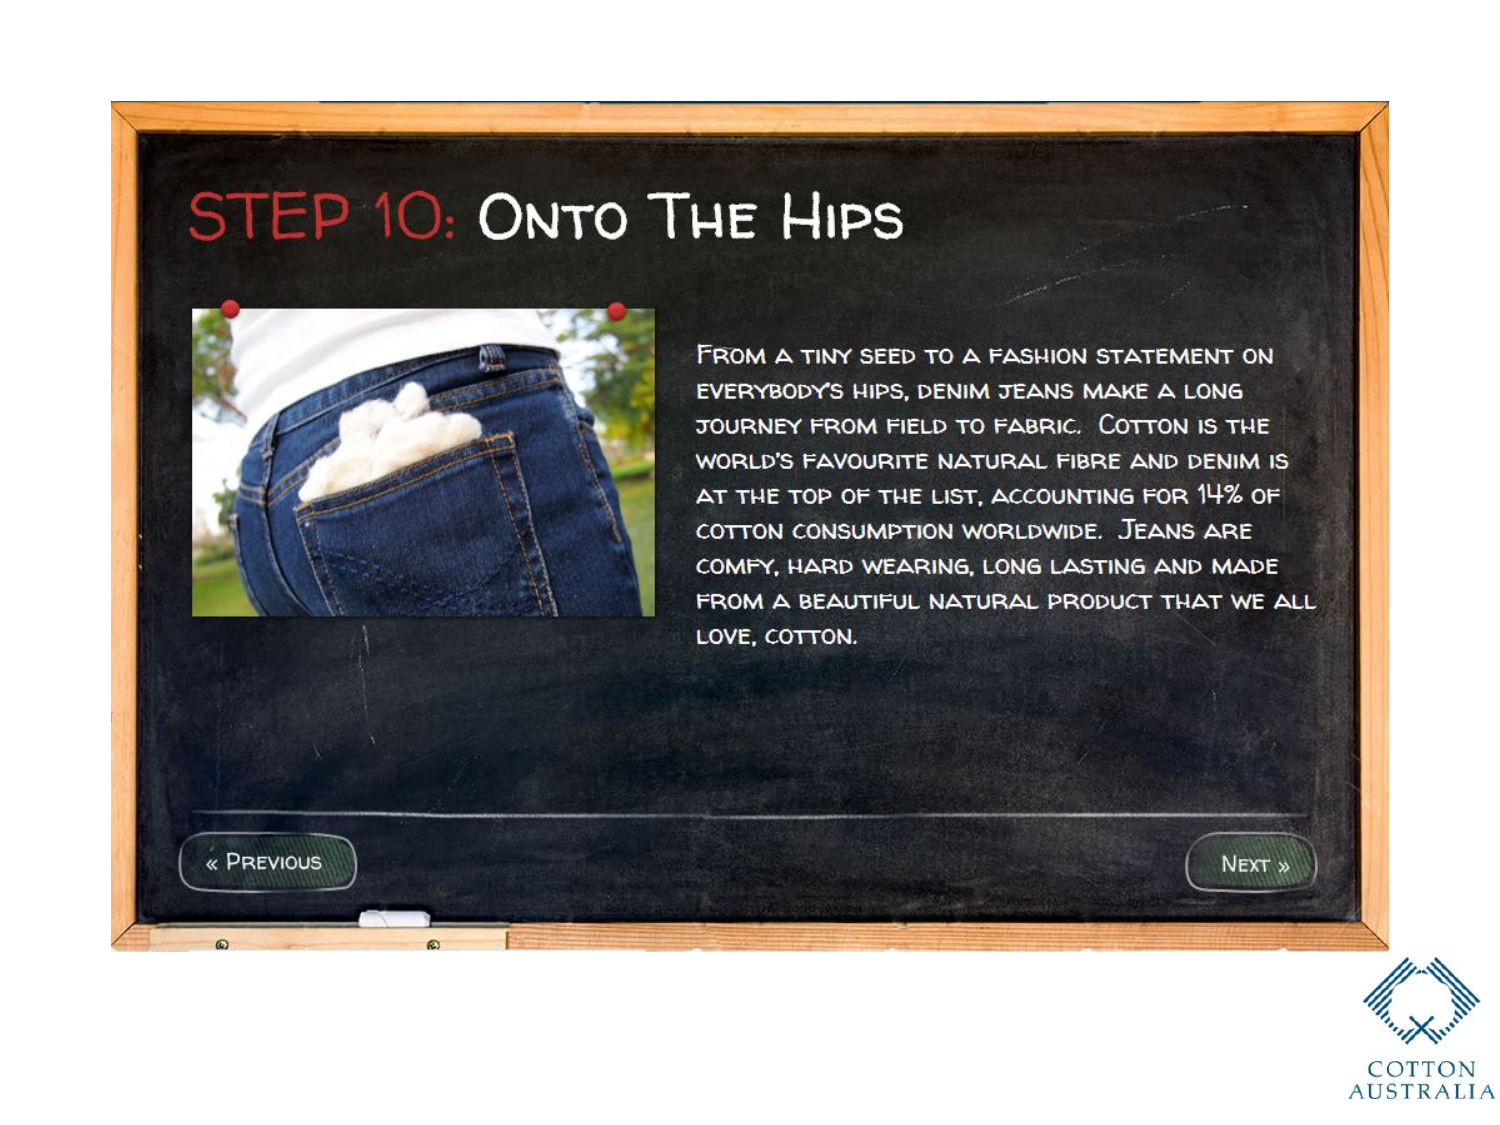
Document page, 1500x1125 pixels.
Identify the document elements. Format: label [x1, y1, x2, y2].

picture [1348, 957, 1495, 1099]
picture [110, 101, 1389, 952]
